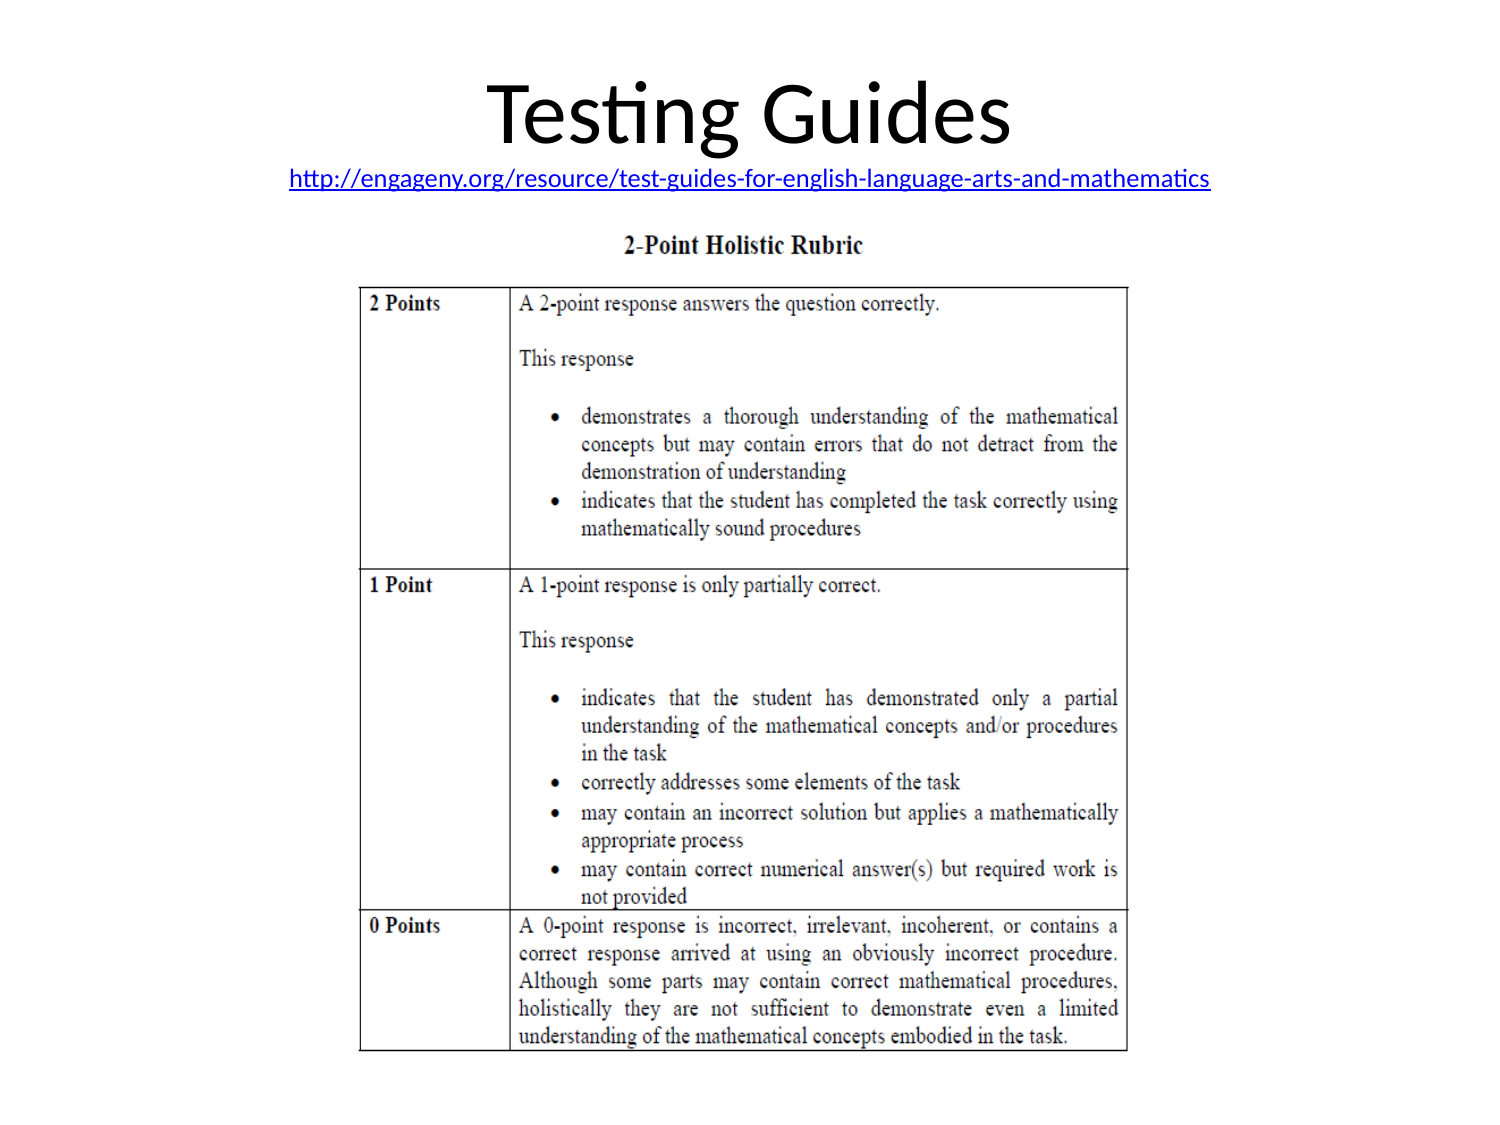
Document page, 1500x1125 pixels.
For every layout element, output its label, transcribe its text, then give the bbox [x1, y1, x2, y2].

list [344, 212, 1156, 1076]
title Testing Guides http://engageny.org/resource/test-guides-for-english-language-arts-and-mathematics [75, 45, 1425, 233]
